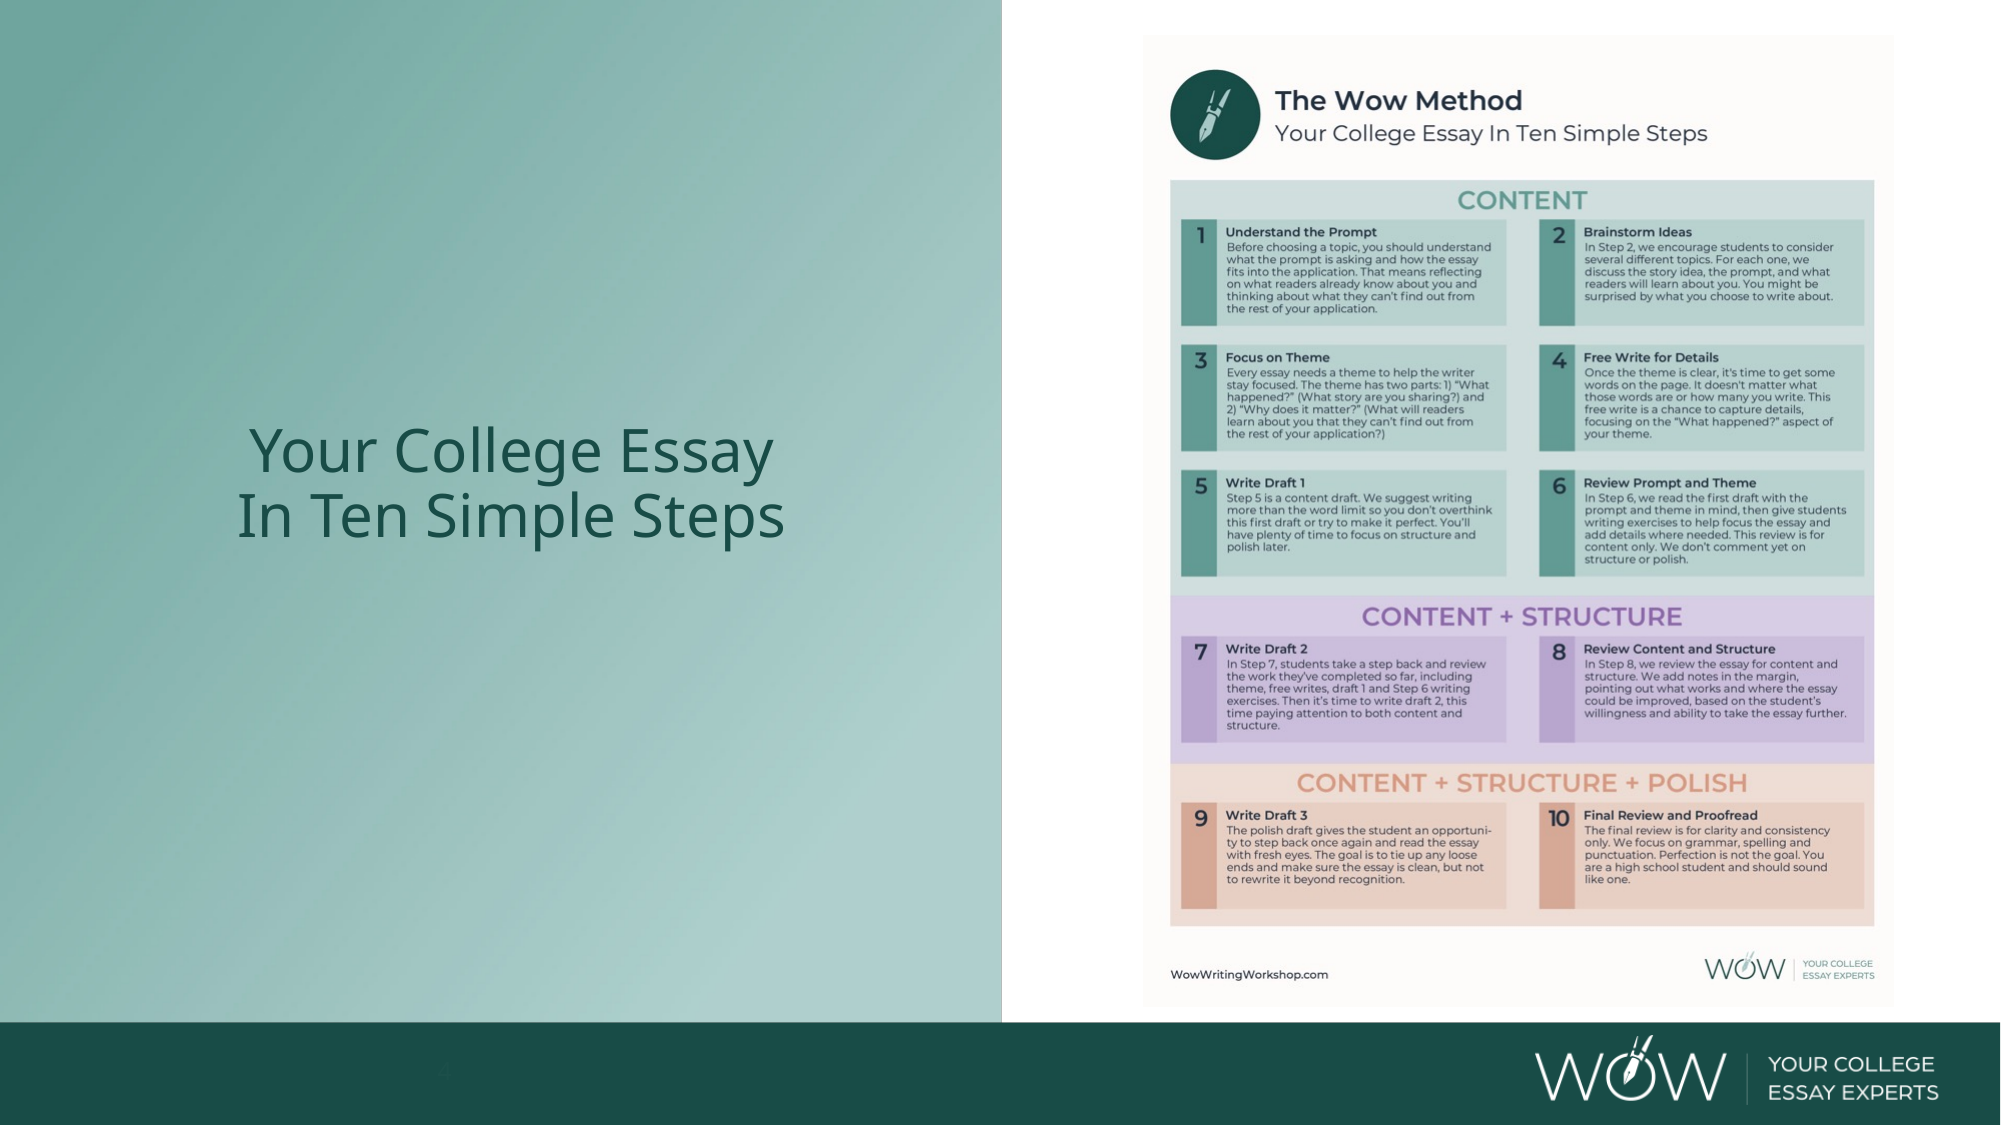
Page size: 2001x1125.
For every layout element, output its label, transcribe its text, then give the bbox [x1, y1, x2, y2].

picture [0, 0, 2001, 1125]
title Your College Essay In Ten Simple Steps [106, 412, 918, 631]
